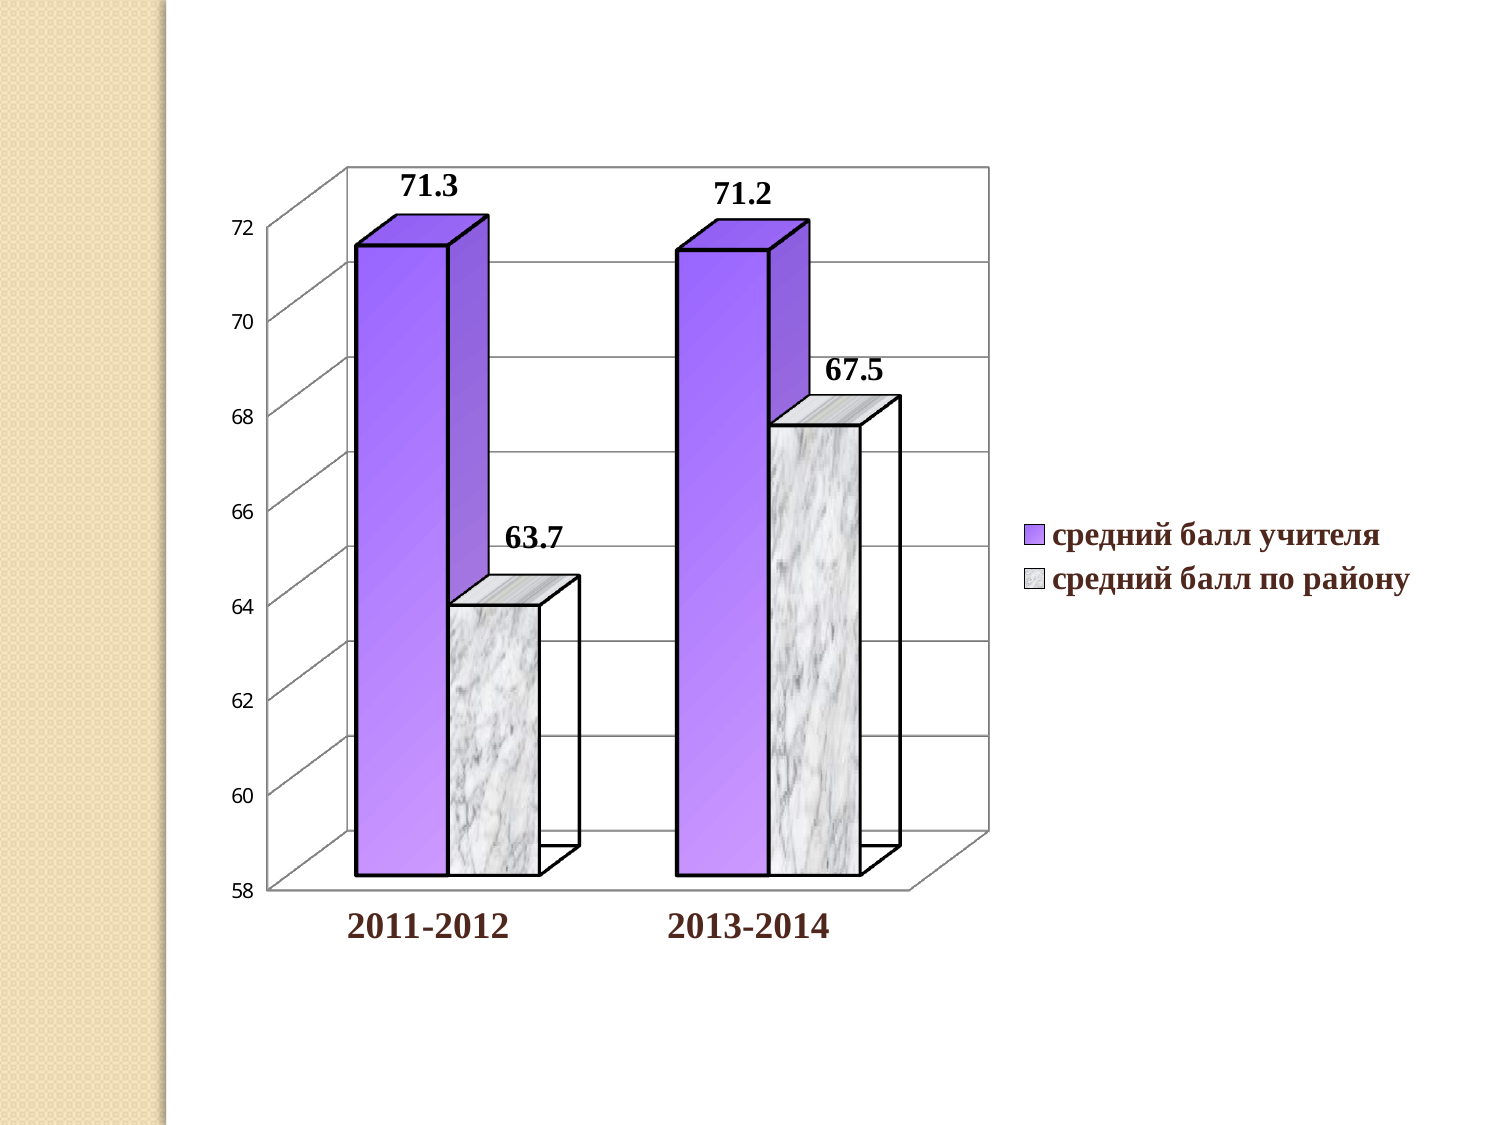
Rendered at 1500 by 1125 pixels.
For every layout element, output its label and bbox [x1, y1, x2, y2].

chart [206, 148, 1436, 965]
